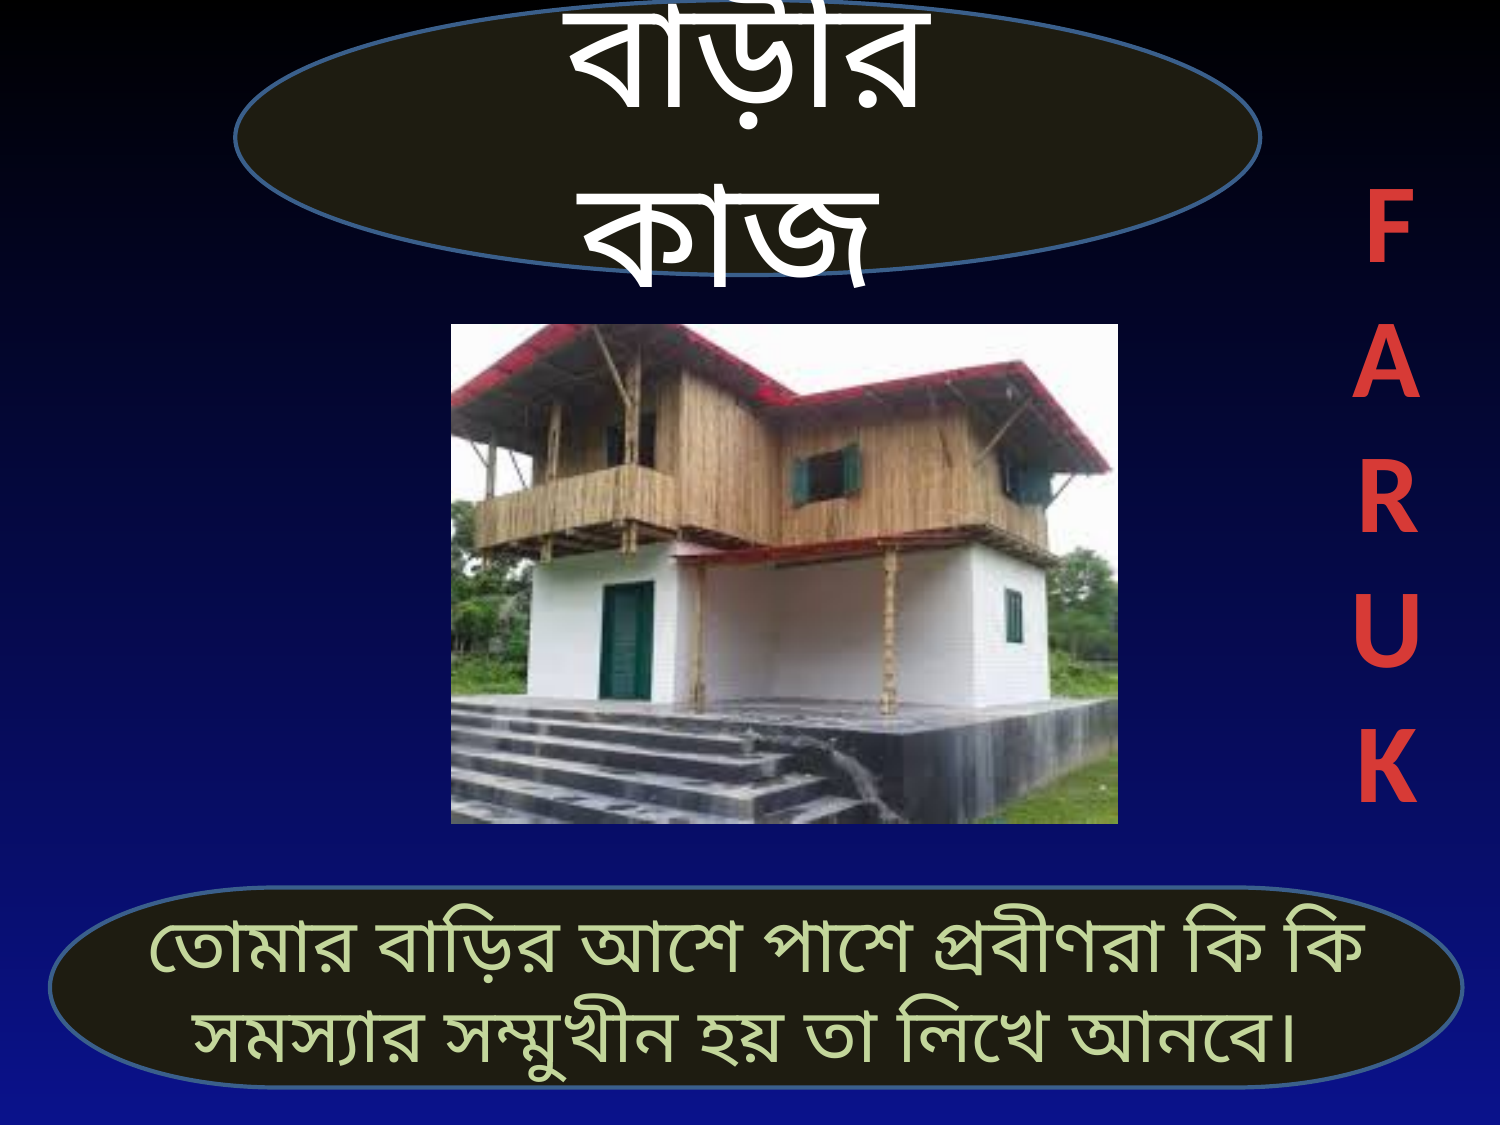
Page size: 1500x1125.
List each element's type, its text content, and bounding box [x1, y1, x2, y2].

text_box বাড়ীর কাজ [233, 0, 1263, 278]
picture [451, 324, 1119, 824]
text_box FARUK [1315, 142, 1459, 833]
text_box তোমার বাড়ির আশে পাশে প্রবীণরা কি কি সমস্যার সম্মুখীন হয় তা লিখে আনবে। [47, 885, 1465, 1090]
